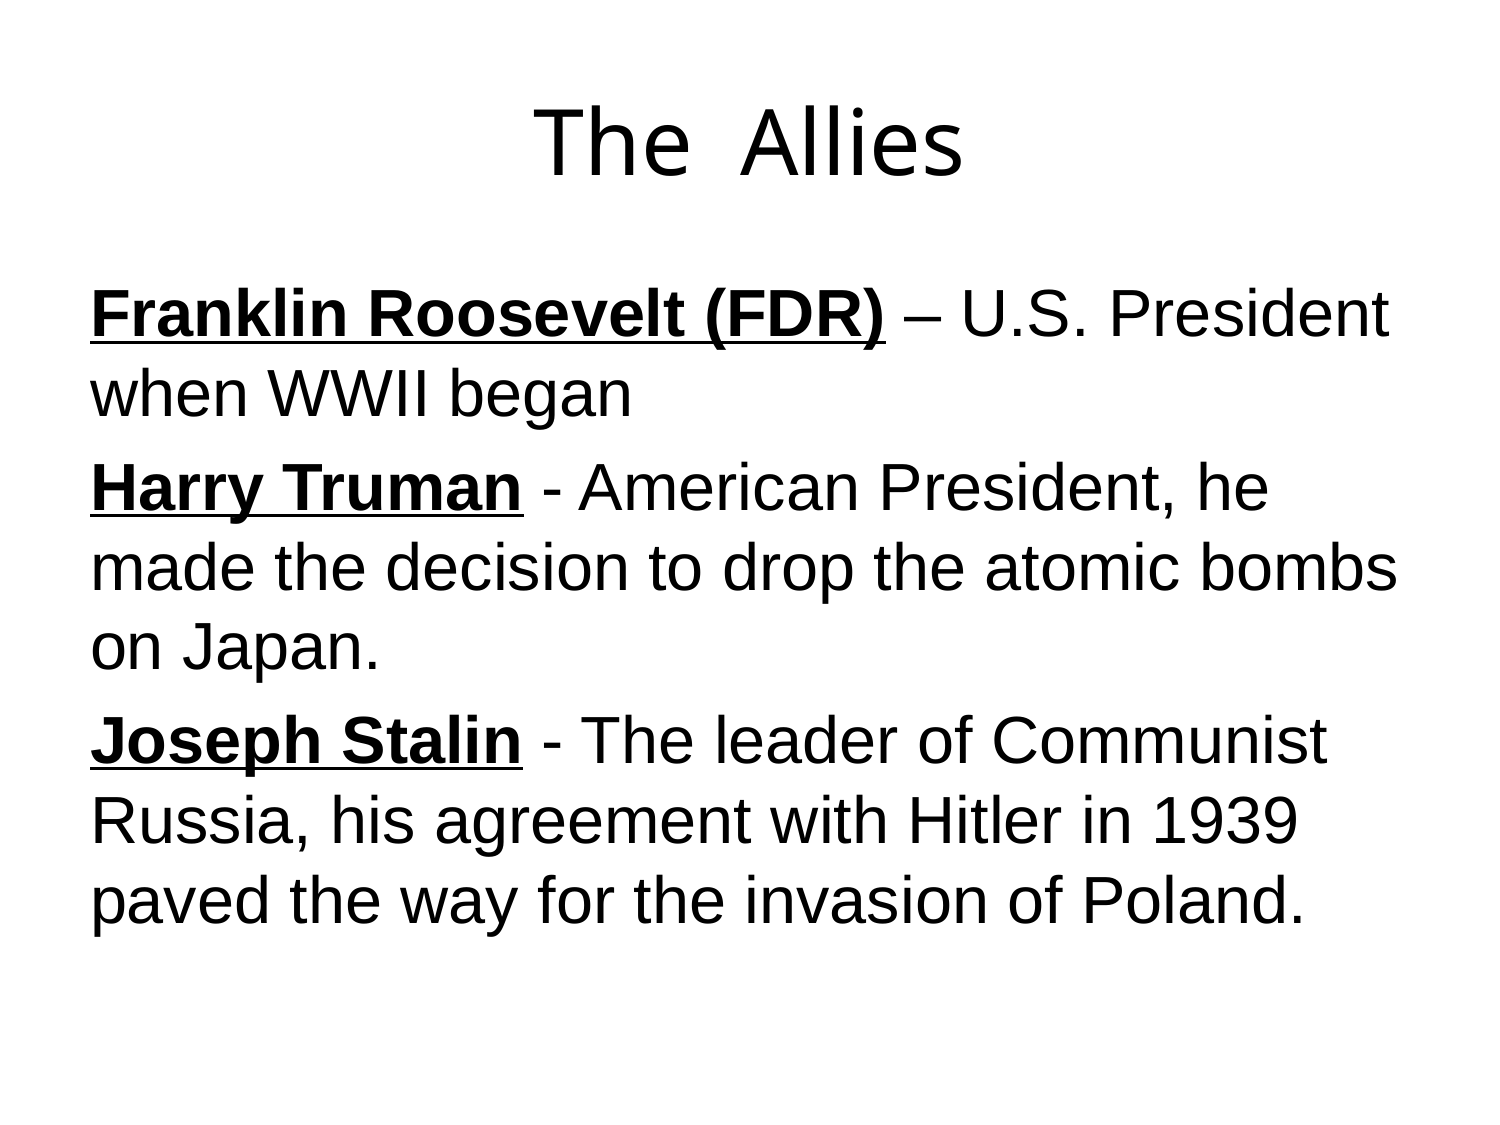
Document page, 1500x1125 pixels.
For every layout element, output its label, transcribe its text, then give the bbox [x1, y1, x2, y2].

list Franklin Roosevelt (FDR) – U.S. President when WWII began Harry Truman - American President, he made the decision to drop the atomic bombs on Japan. Joseph Stalin - The leader of Communist Russia, his agreement with Hitler in 1939 paved the way for the invasion of Poland. [75, 262, 1425, 1005]
title The Allies [75, 45, 1425, 233]
